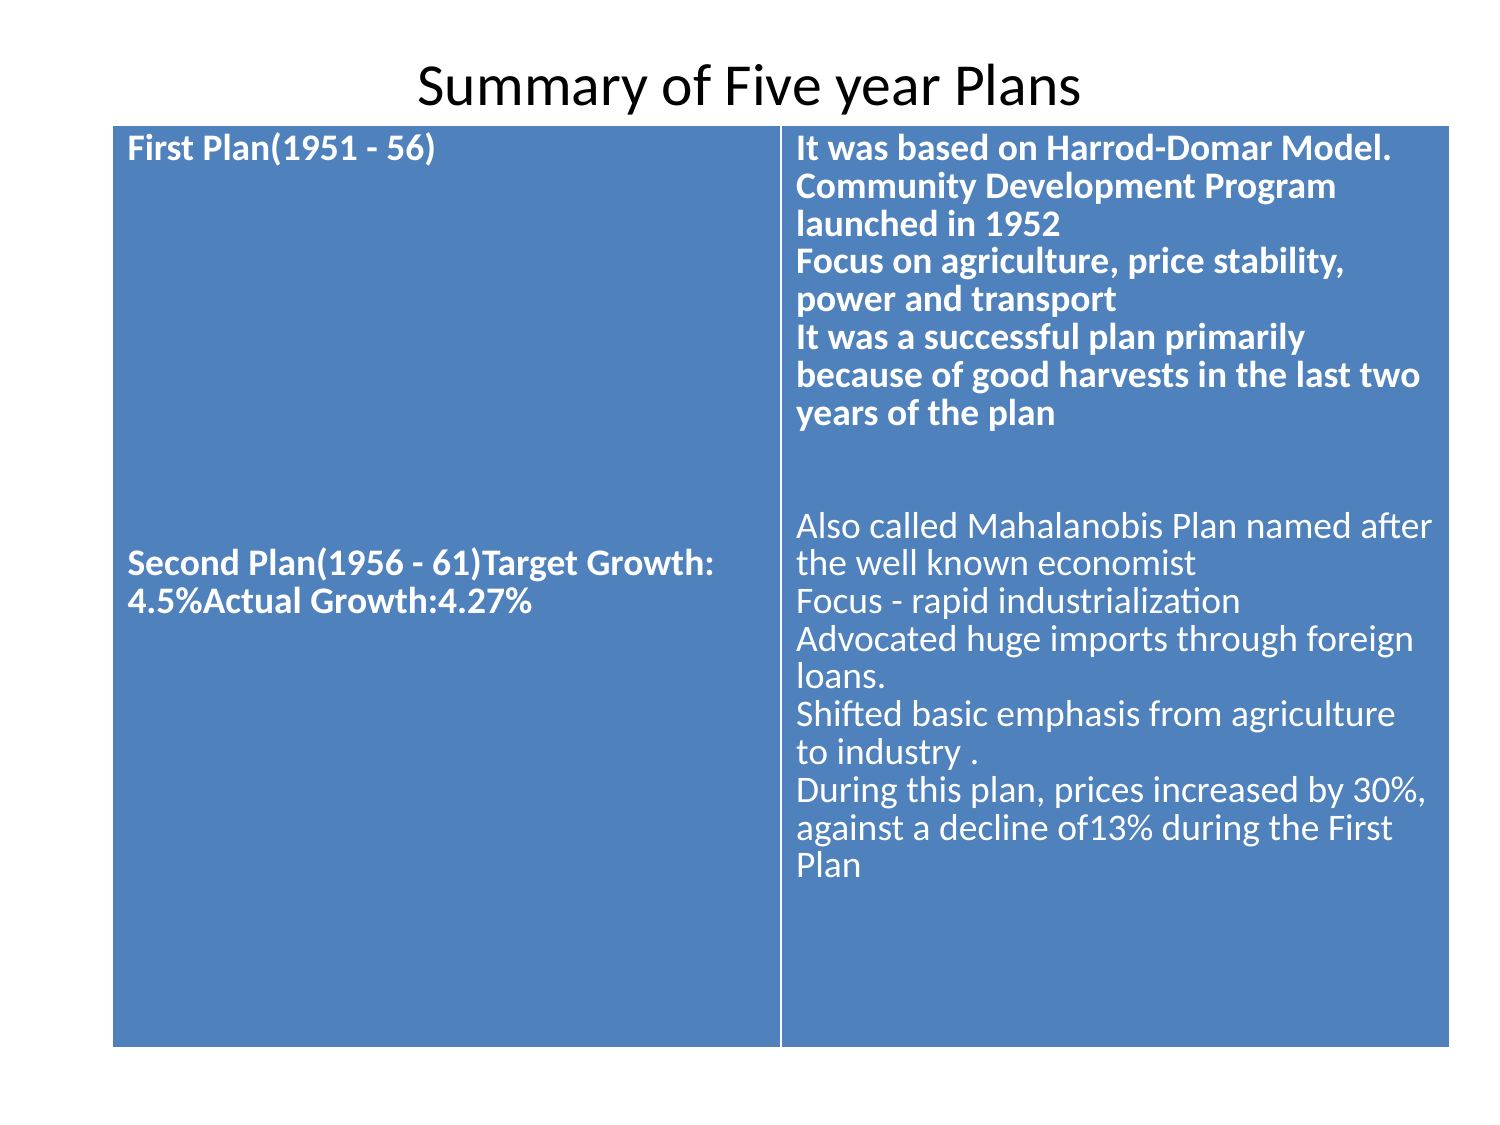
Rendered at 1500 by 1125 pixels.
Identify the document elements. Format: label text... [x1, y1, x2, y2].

subtitle [62, 137, 1463, 1088]
table_header It was based on Harrod-Domar Model. Community Development Program launched in 1952 Focus on agriculture, price stability, power and transport It was a successful plan primarily because of good harvests in the last two years of the plan Also called Mahalanobis Plan named after the well known economist Focus - rapid industrialization Advocated huge imports through foreign loans. Shifted basic emphasis from agriculture to industry . During this plan, prices increased by 30%, against a decline of13% during the First Plan [782, 126, 1449, 1047]
table_header First Plan(1951 - 56) Second Plan(1956 - 61)Target Growth: 4.5%Actual Growth:4.27% [113, 126, 780, 1047]
title Summary of Five year Plans [87, 37, 1413, 125]
